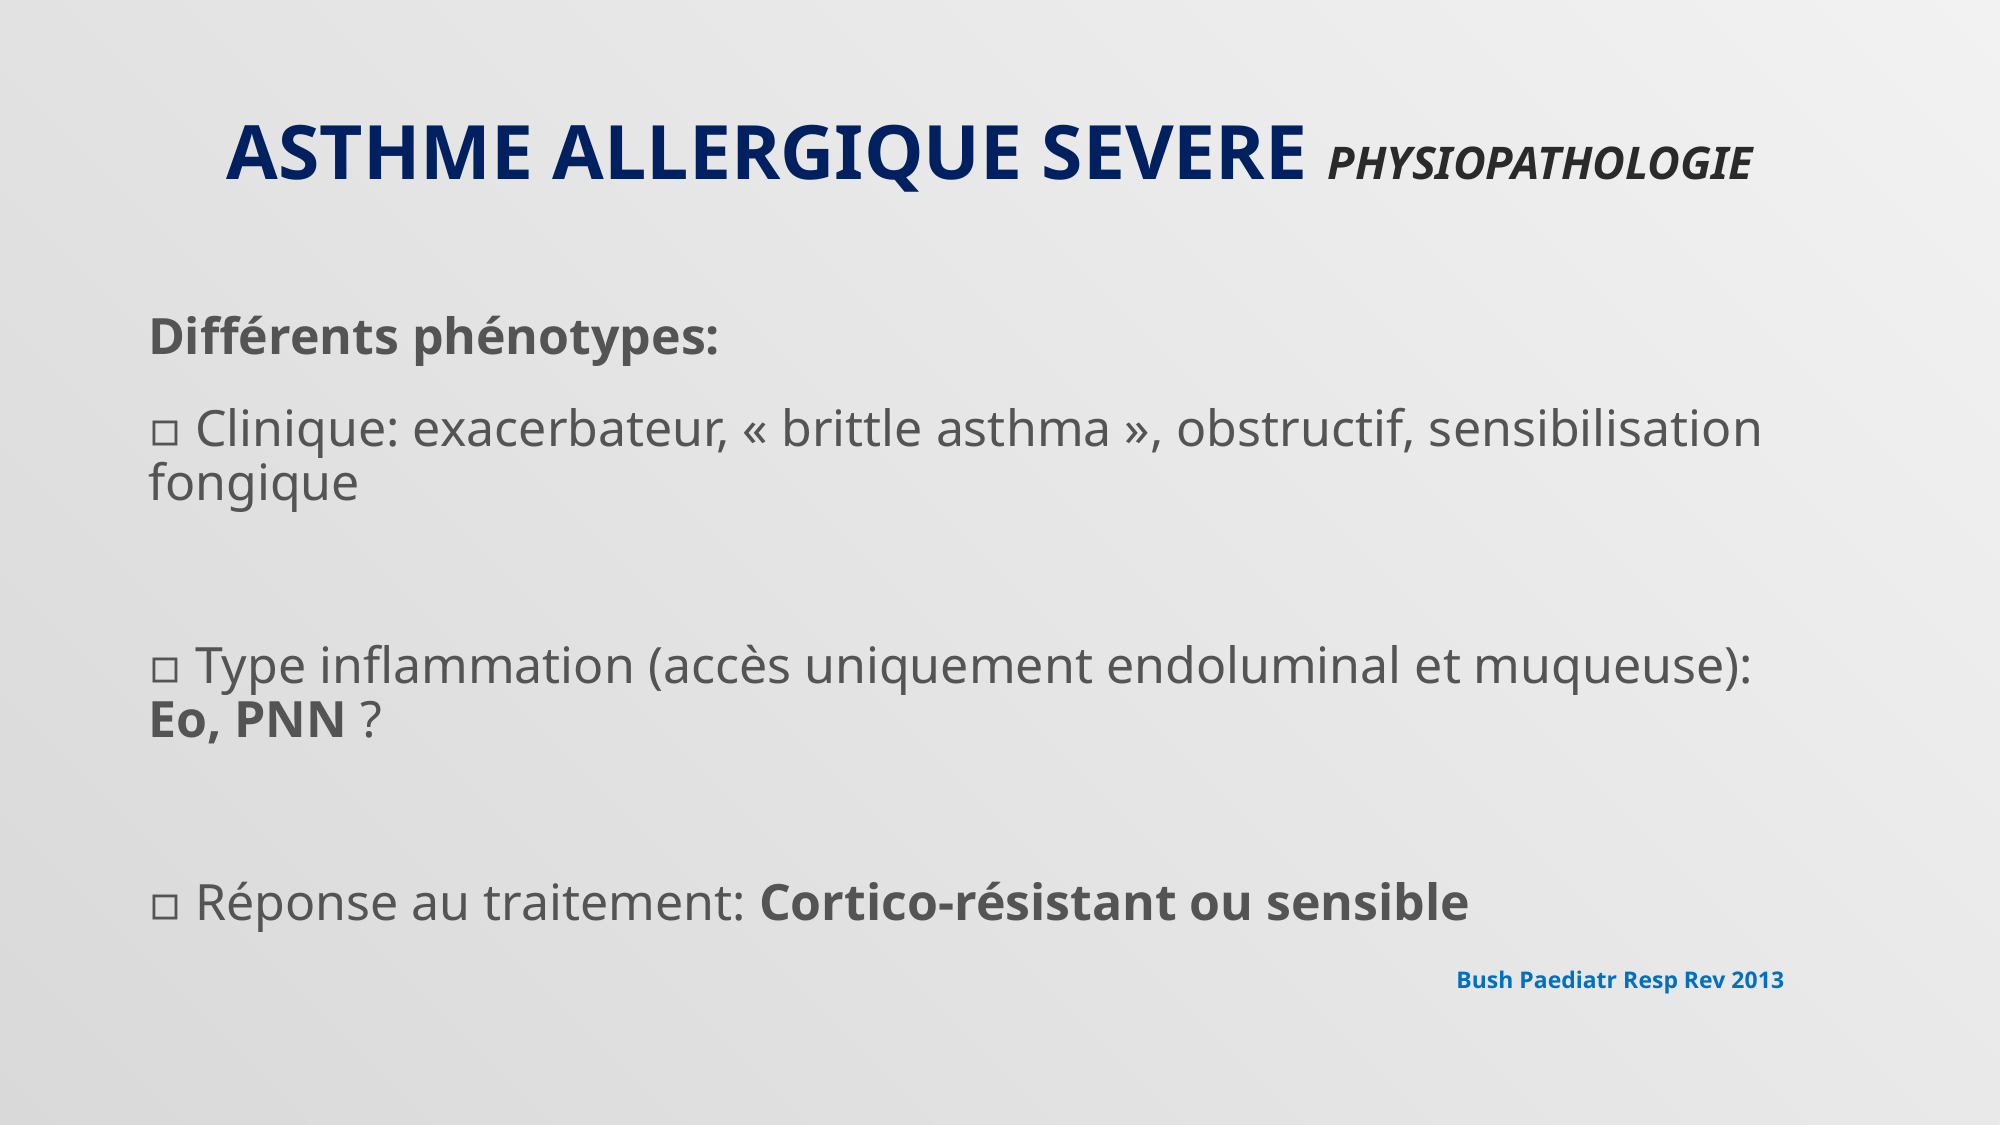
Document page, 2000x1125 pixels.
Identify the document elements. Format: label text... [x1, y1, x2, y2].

list Différents phénotypes: ▫ Clinique: exacerbateur, « brittle asthma », obstructif, sensibilisation fongique ▫ Type inflammation (accès uniquement endoluminal et muqueuse): Eo, PNN ? ▫ Réponse au traitement: Cortico-résistant ou sensible Bush Paediatr Resp Rev 2013 [125, 303, 1800, 1004]
title ASTHME ALLERGIQUE SEVERE physiopathologie [199, 42, 1800, 204]
